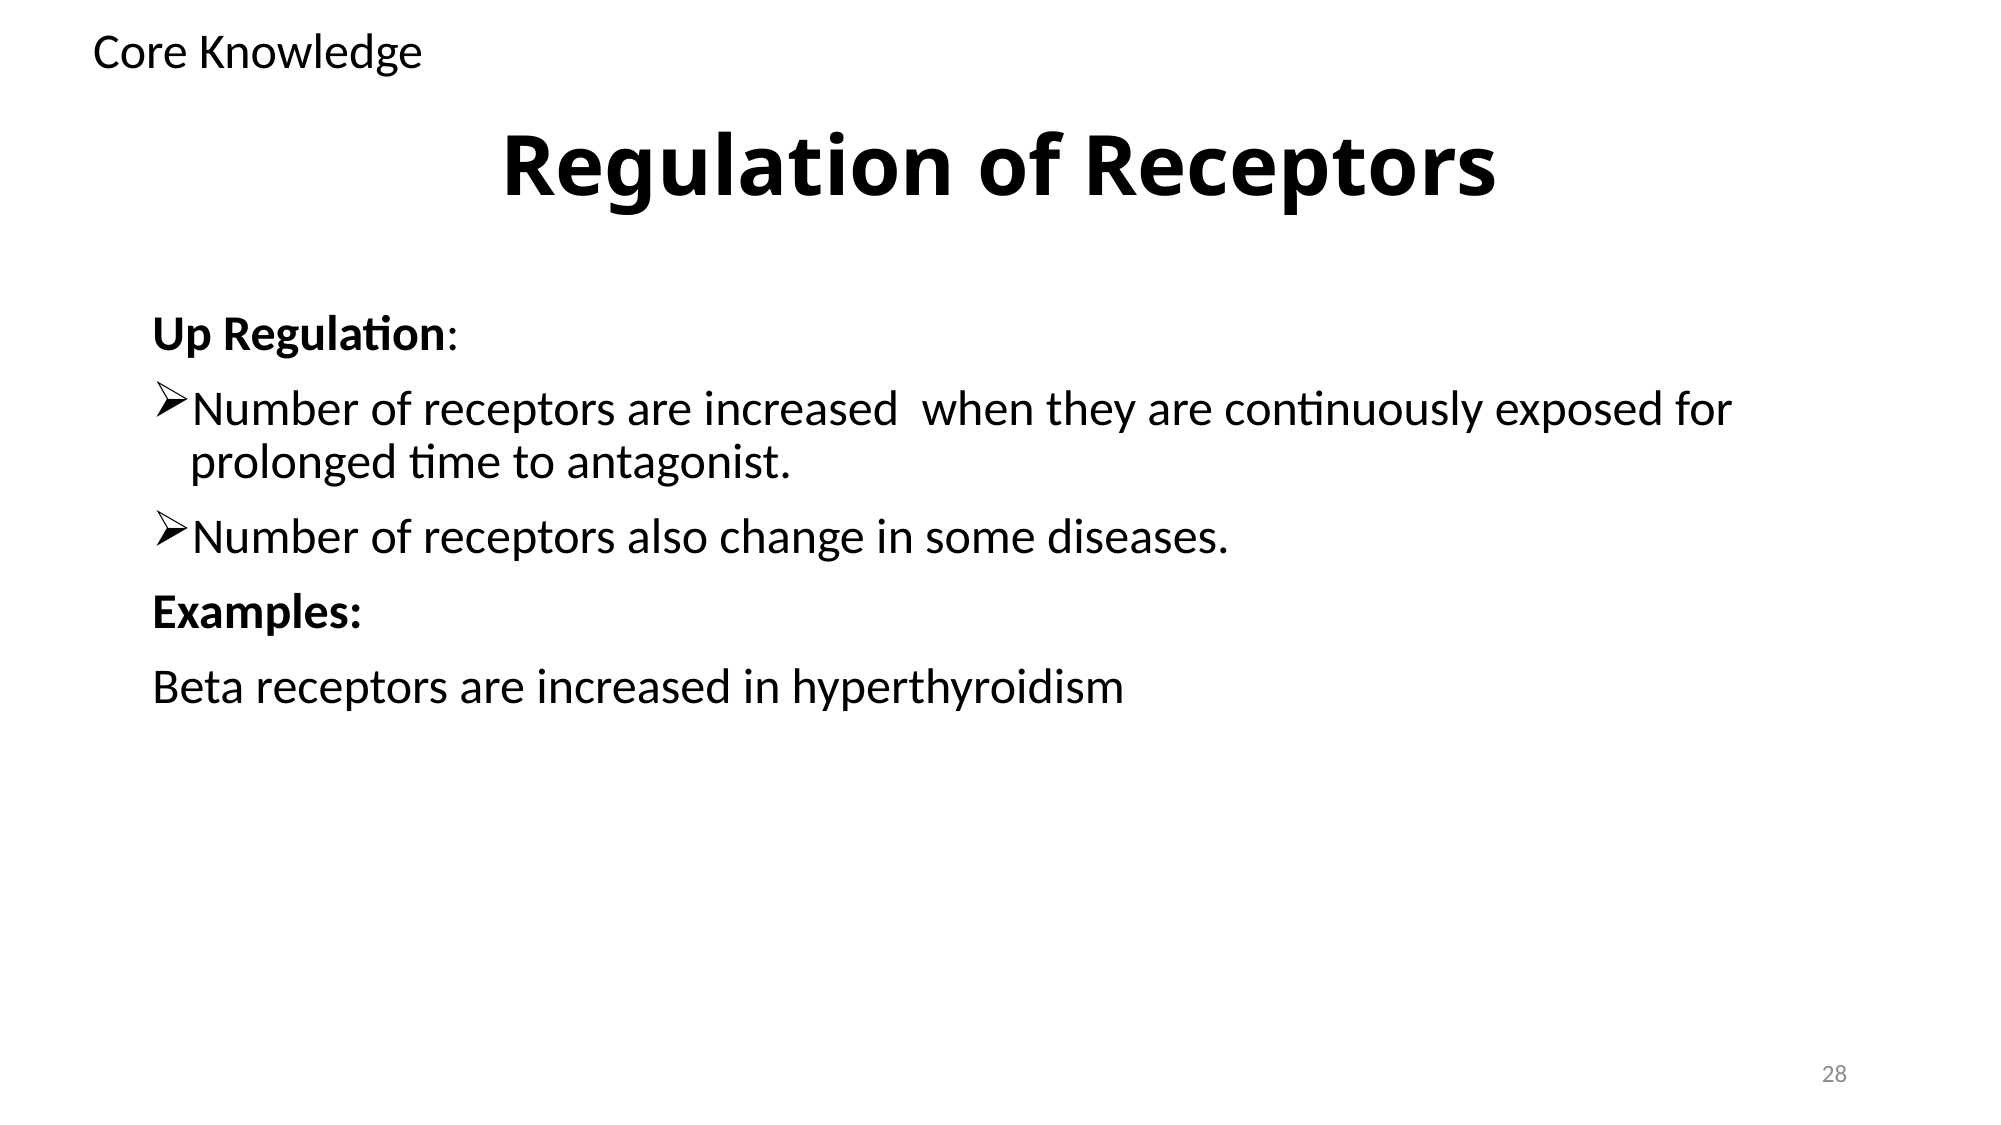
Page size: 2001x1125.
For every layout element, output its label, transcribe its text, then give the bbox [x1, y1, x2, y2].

text_box Core Knowledge [20, 18, 496, 79]
list Up Regulation: Number of receptors are increased when they are continuously exposed for prolonged time to antagonist. Number of receptors also change in some diseases. Examples: Beta receptors are increased in hyperthyroidism [137, 299, 1863, 1014]
title Regulation of Receptors [137, 59, 1863, 278]
slide_number 28 [1412, 1042, 1863, 1103]
